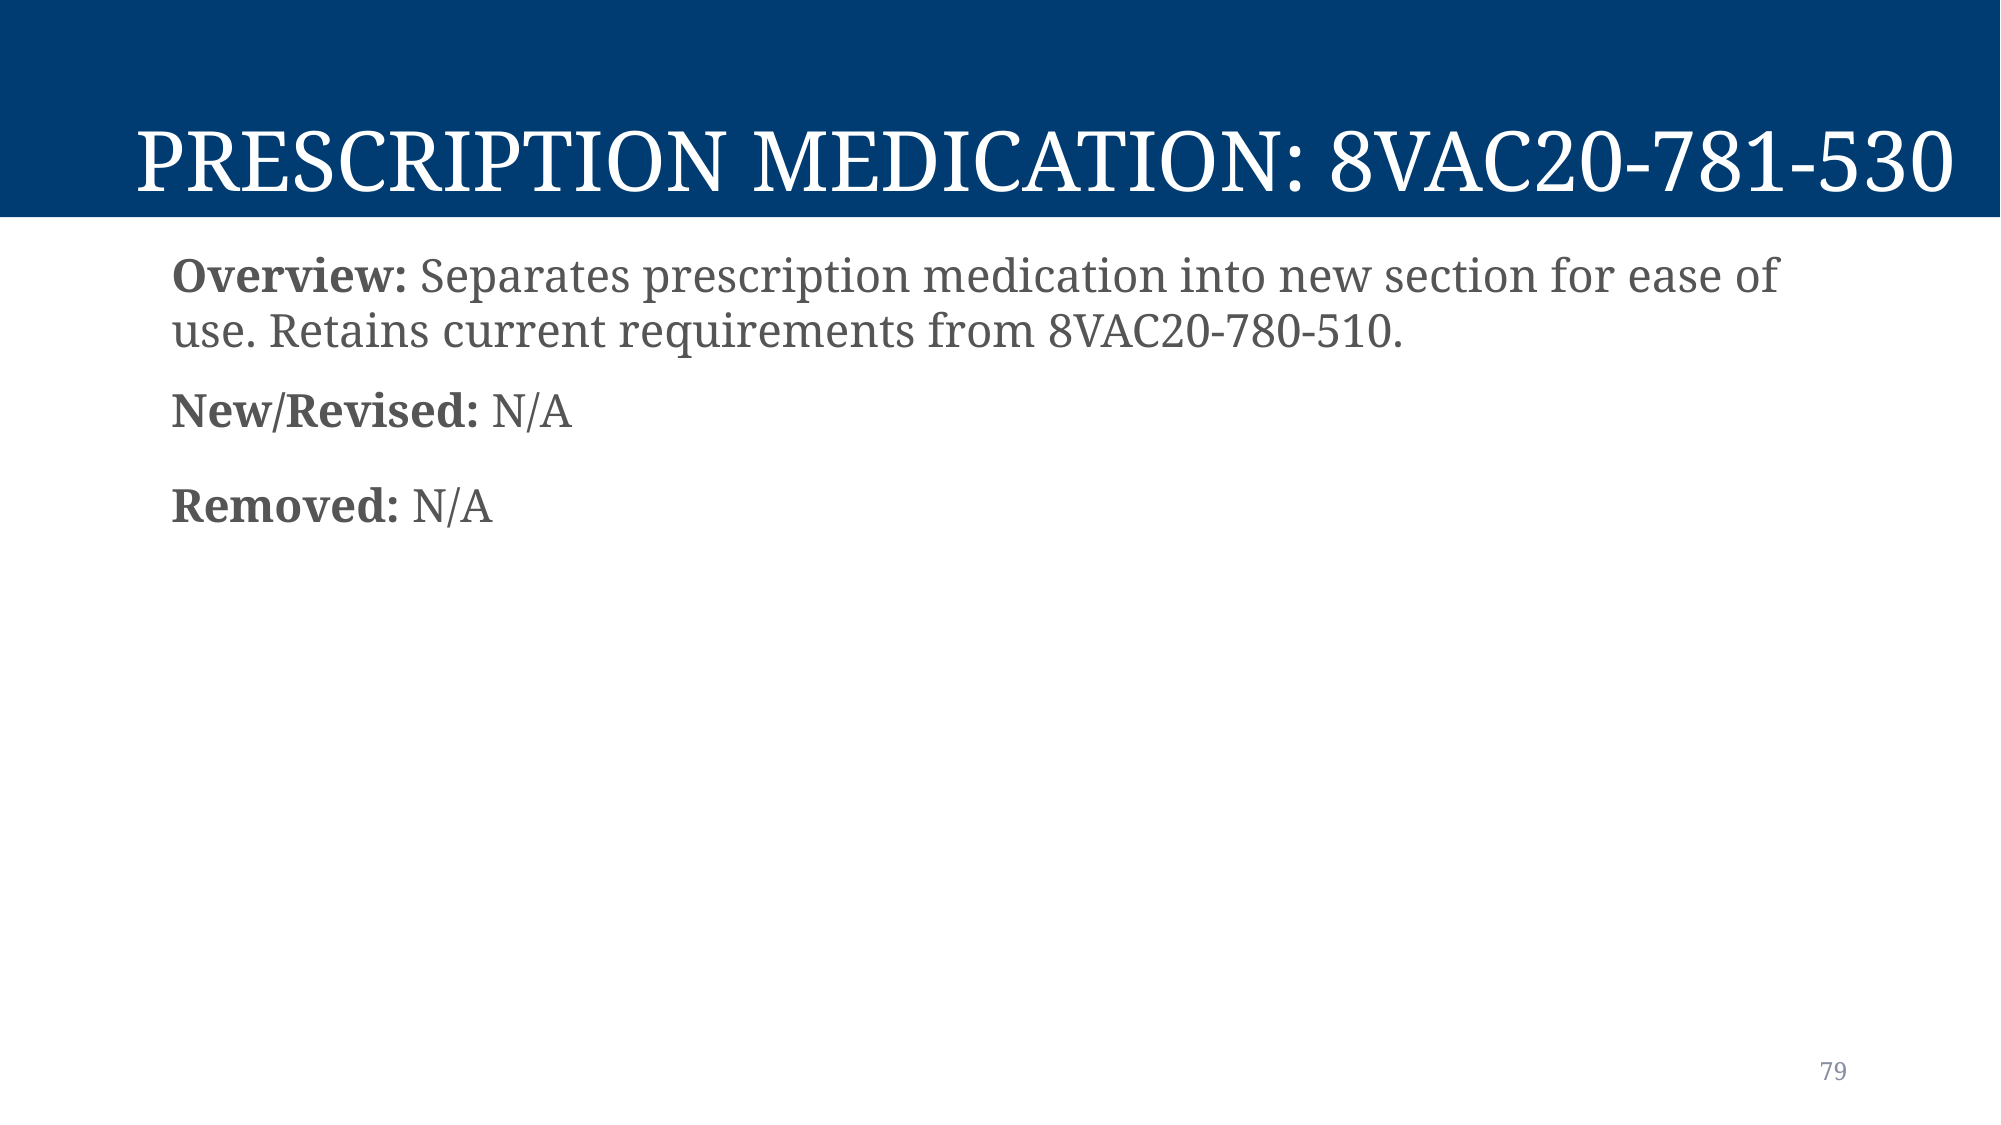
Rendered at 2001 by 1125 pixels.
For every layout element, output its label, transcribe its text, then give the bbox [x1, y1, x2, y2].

slide_number 79 [1412, 1042, 1863, 1103]
title Prescription medication: 8vac20-781-530 [0, 0, 2000, 218]
list Overview: Separates prescription medication into new section for ease of use. Retains current requirements from 8VAC20-780-510. New/Revised: N/A Removed: N/A [137, 239, 1863, 1014]
